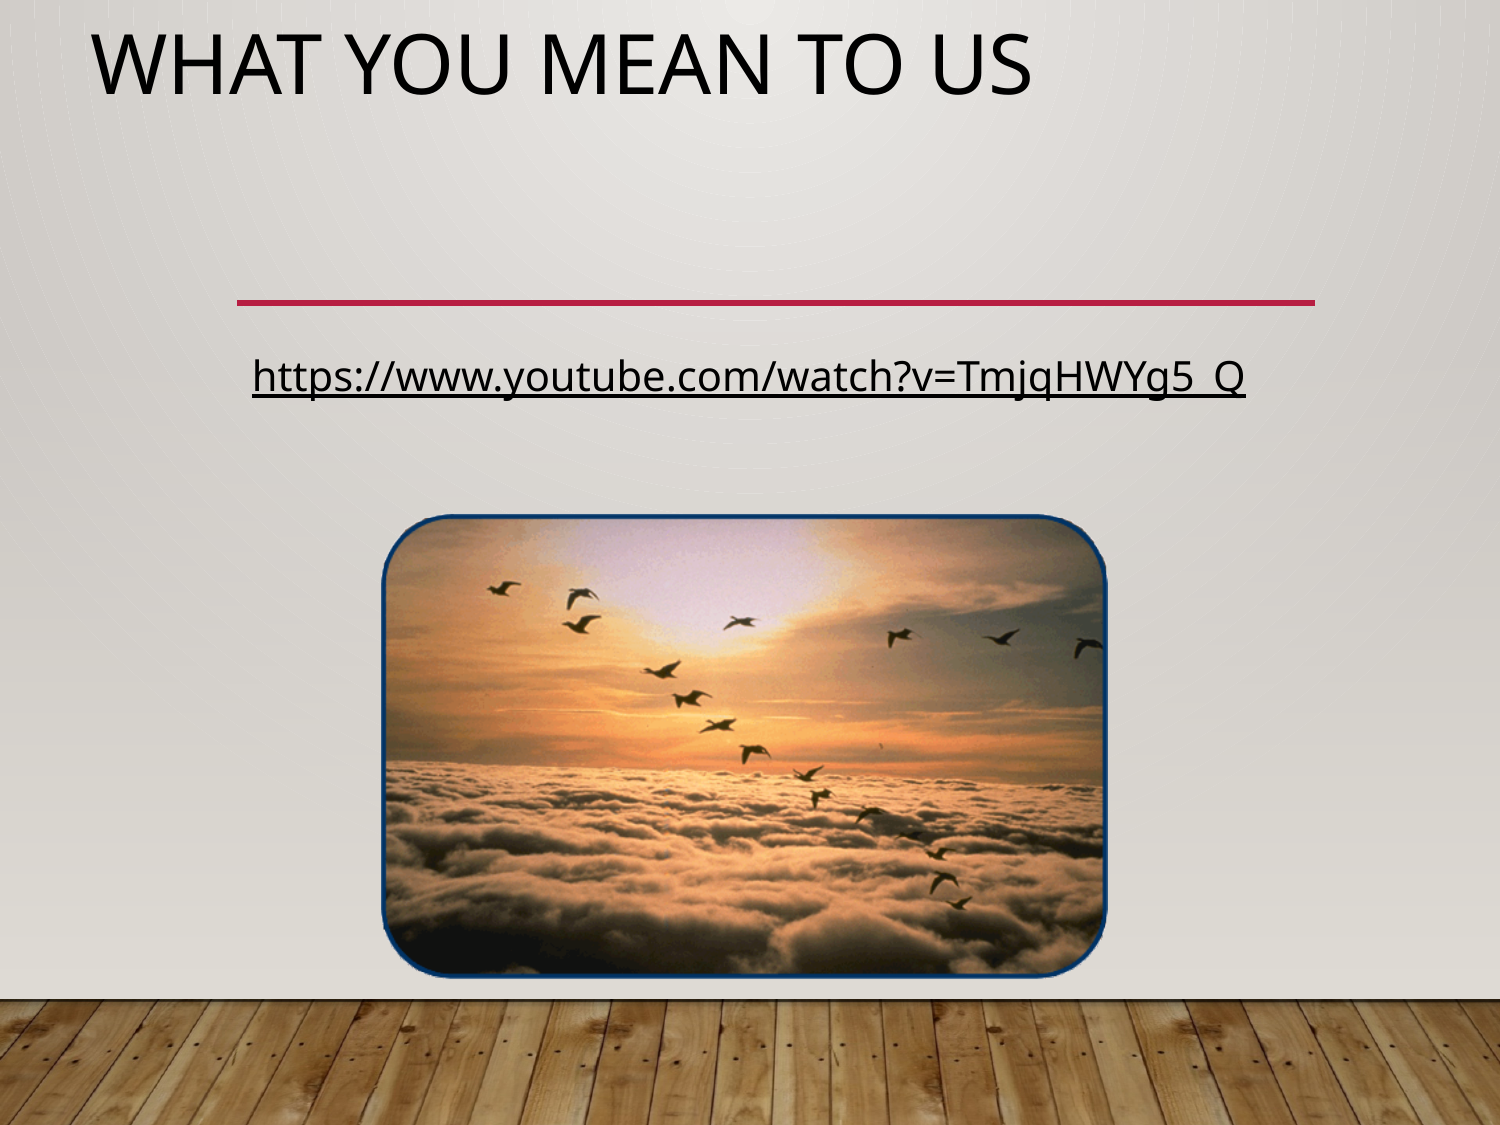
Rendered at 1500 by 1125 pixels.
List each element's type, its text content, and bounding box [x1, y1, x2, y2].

list https://www.youtube.com/watch?v=TmjqHWYg5_Q [236, 330, 1315, 897]
title What you mean to us [75, 15, 1425, 147]
picture [381, 506, 1108, 987]
picture [0, 999, 1500, 1125]
